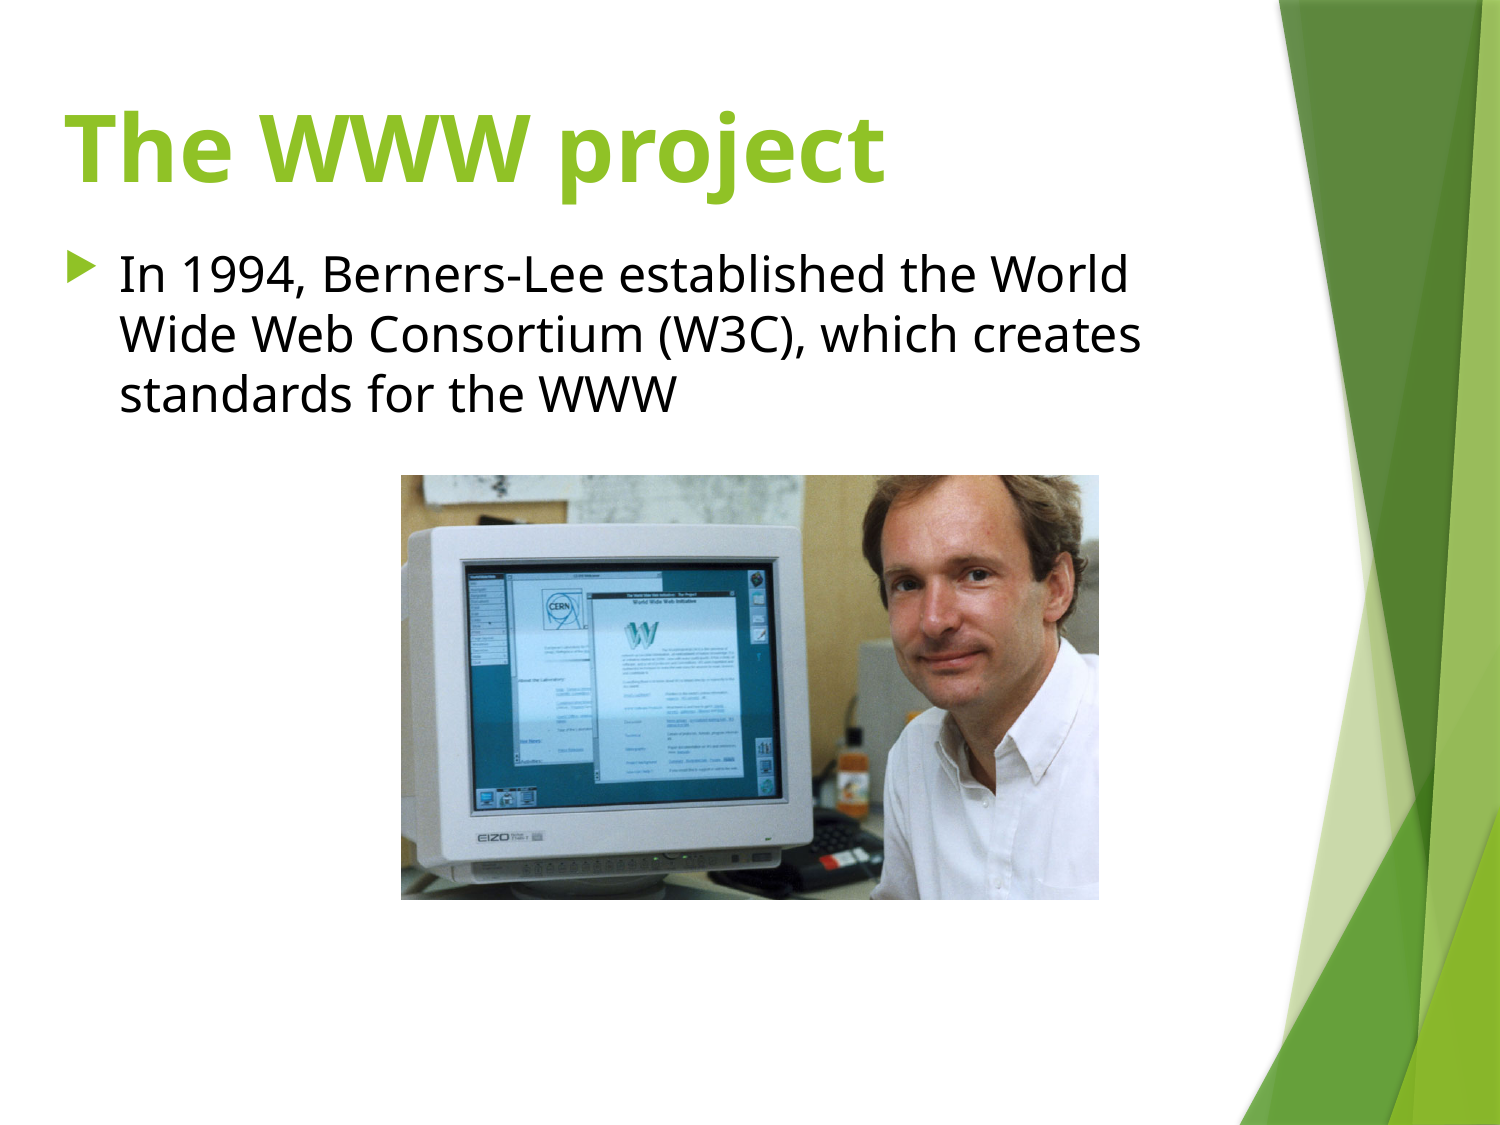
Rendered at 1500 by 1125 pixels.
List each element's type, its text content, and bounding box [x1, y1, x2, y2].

picture [401, 474, 1099, 901]
list In 1994, Berners-Lee established the World Wide Web Consortium (W3C), which creates standards for the WWW [48, 234, 1240, 1021]
title The WWW project [48, 55, 1240, 234]
